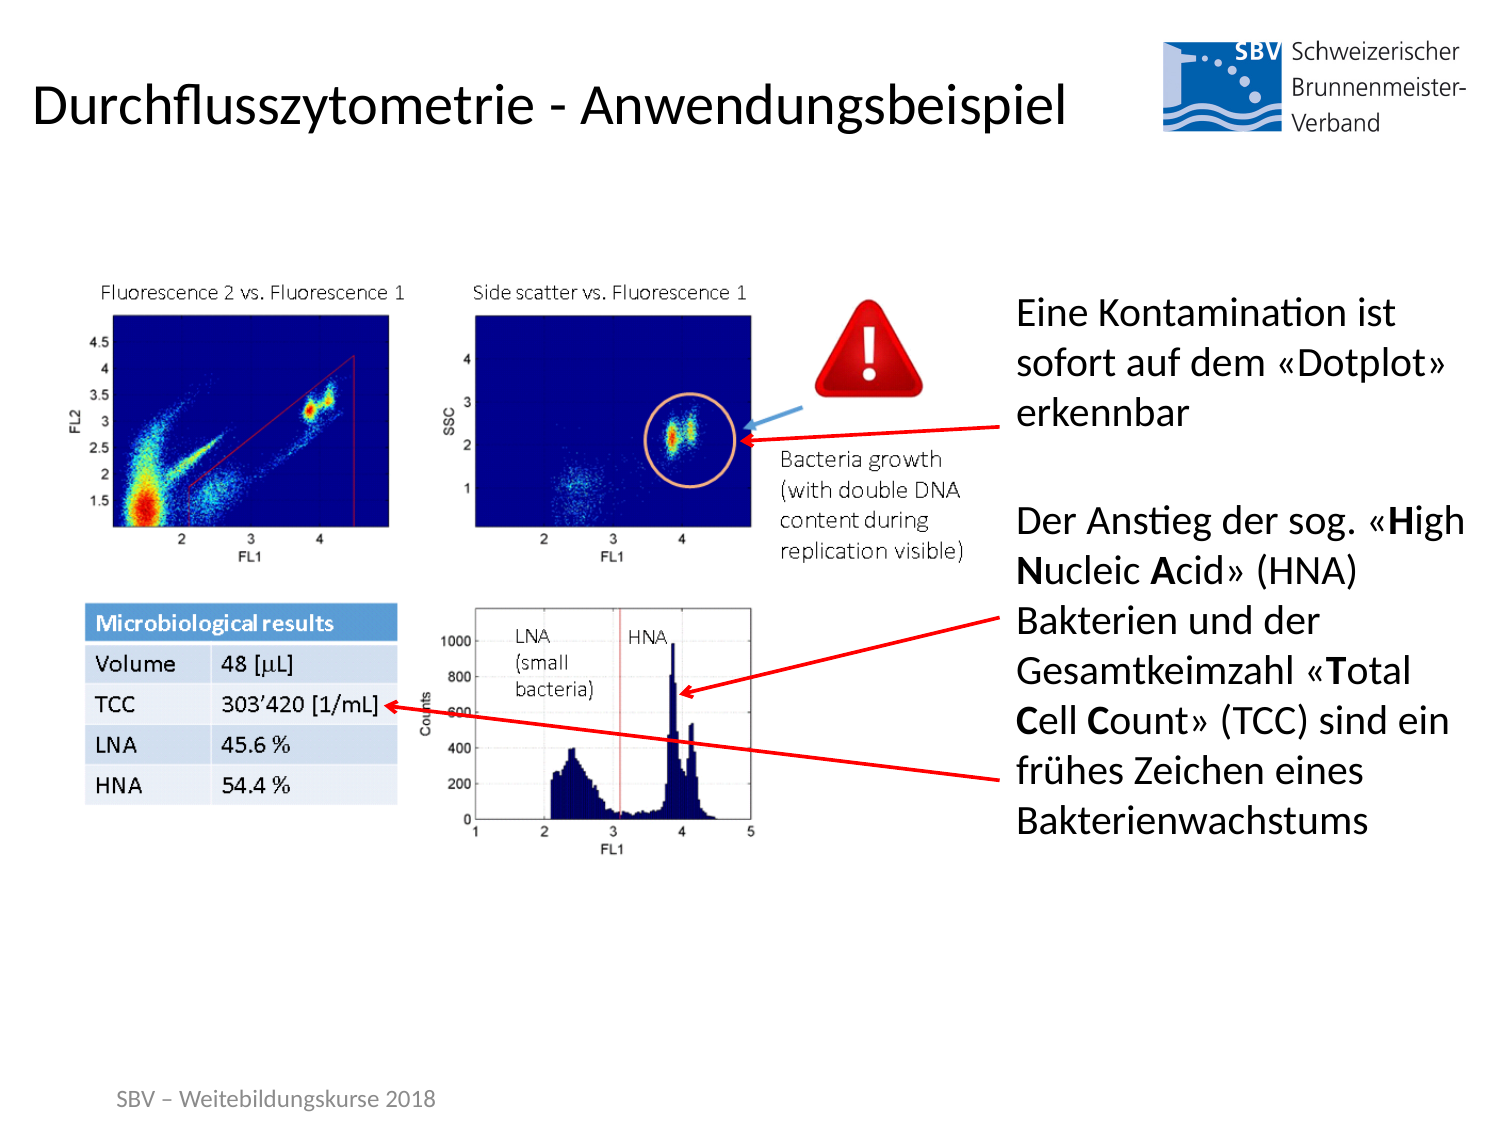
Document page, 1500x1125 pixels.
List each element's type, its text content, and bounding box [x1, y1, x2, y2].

title Durchflusszytometrie - Anwendungsbeispiel [17, 30, 1164, 172]
slide_number SBV – Weitebildungskurse 2018 [101, 1067, 634, 1125]
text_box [383, 705, 1000, 781]
picture [47, 276, 977, 868]
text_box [739, 426, 1000, 442]
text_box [678, 617, 1000, 695]
picture [1164, 35, 1471, 138]
text_box Eine Kontamination ist sofort auf dem «Dotplot» erkennbar Der Anstieg der sog. «High Nucleic Acid» (HNA) Bakterien und der Gesamtkeimzahl «Total Cell Count» (TCC) sind ein frühes Zeichen eines Bakterienwachstums [1001, 276, 1486, 912]
